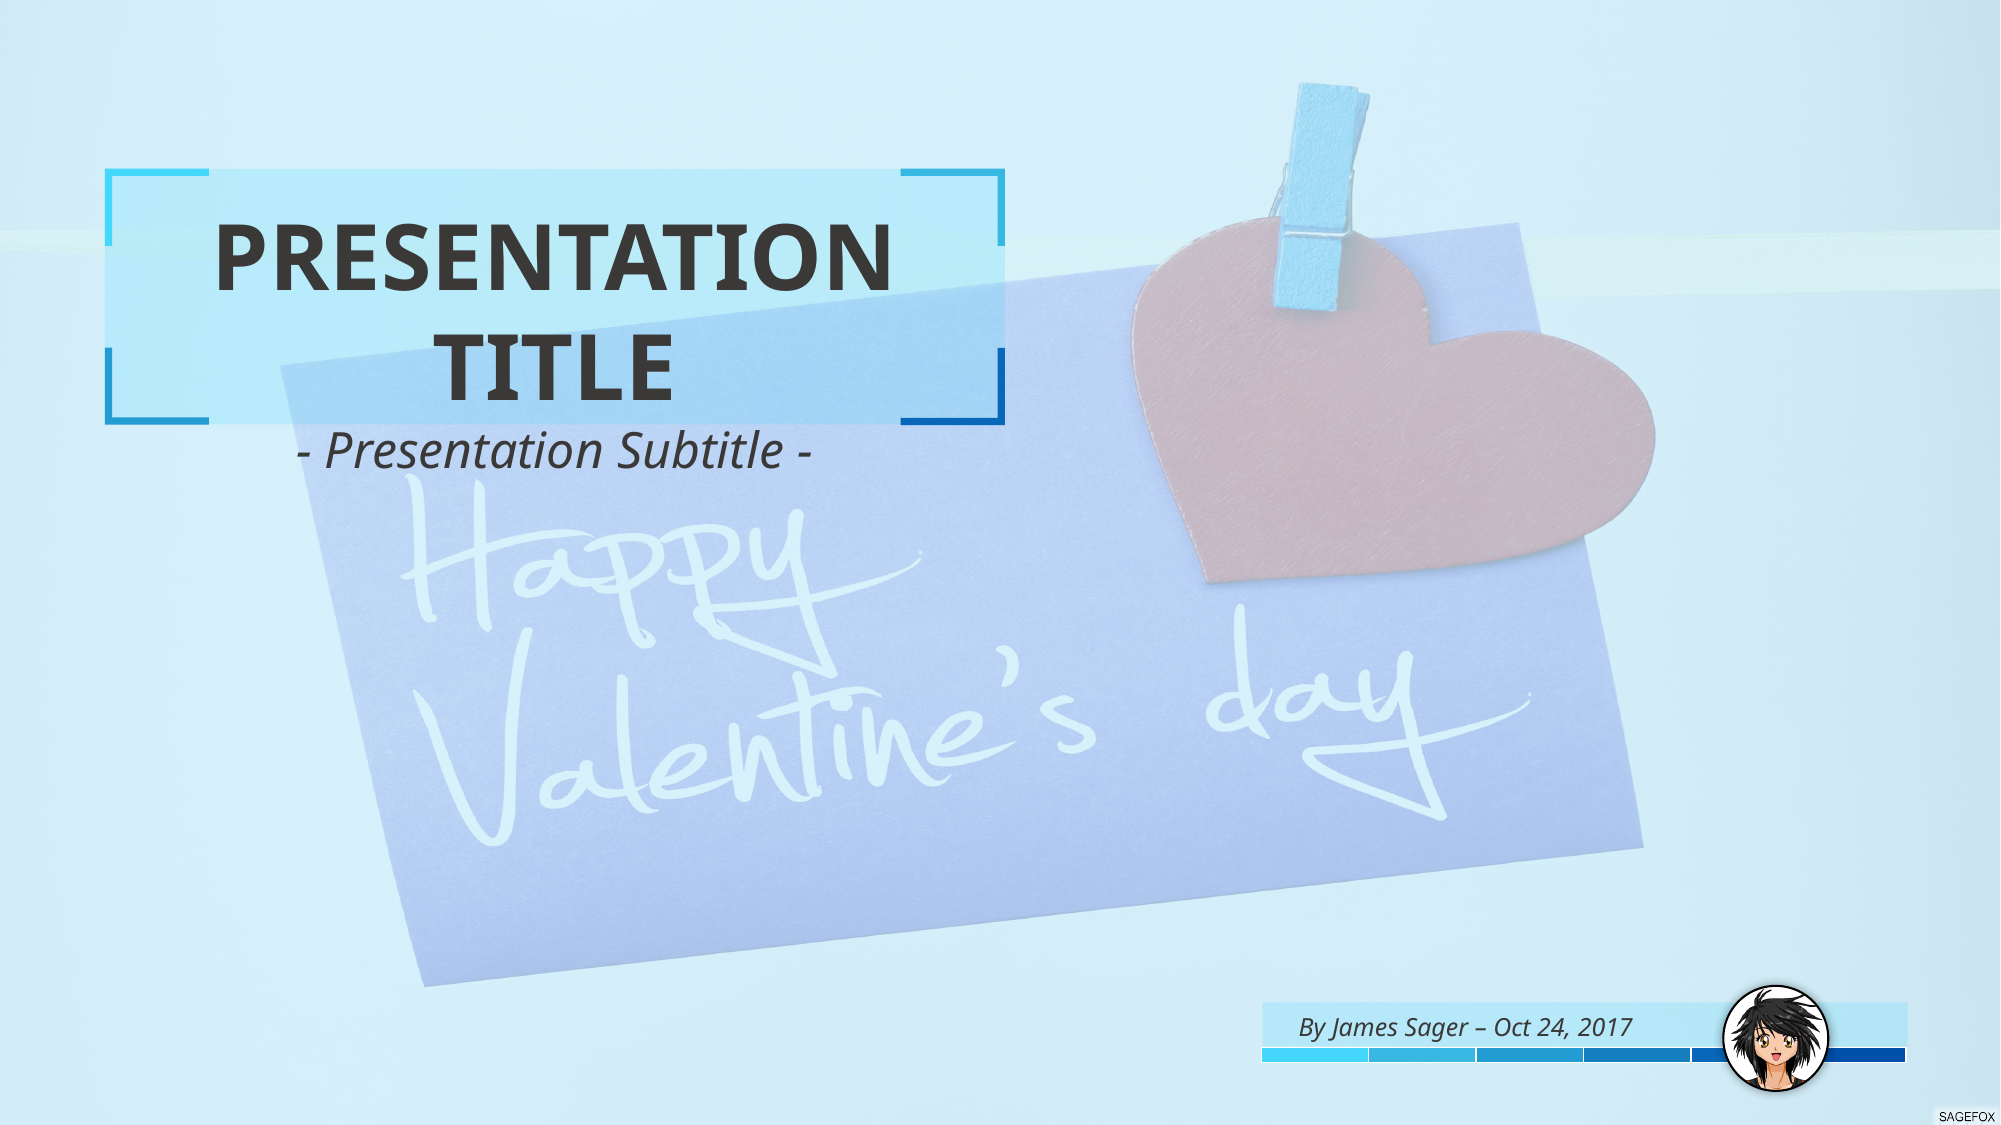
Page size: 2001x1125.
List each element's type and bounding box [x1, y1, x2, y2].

text_box [104, 168, 1005, 426]
text_box [1261, 985, 1908, 1091]
picture [1936, 1111, 1997, 1125]
